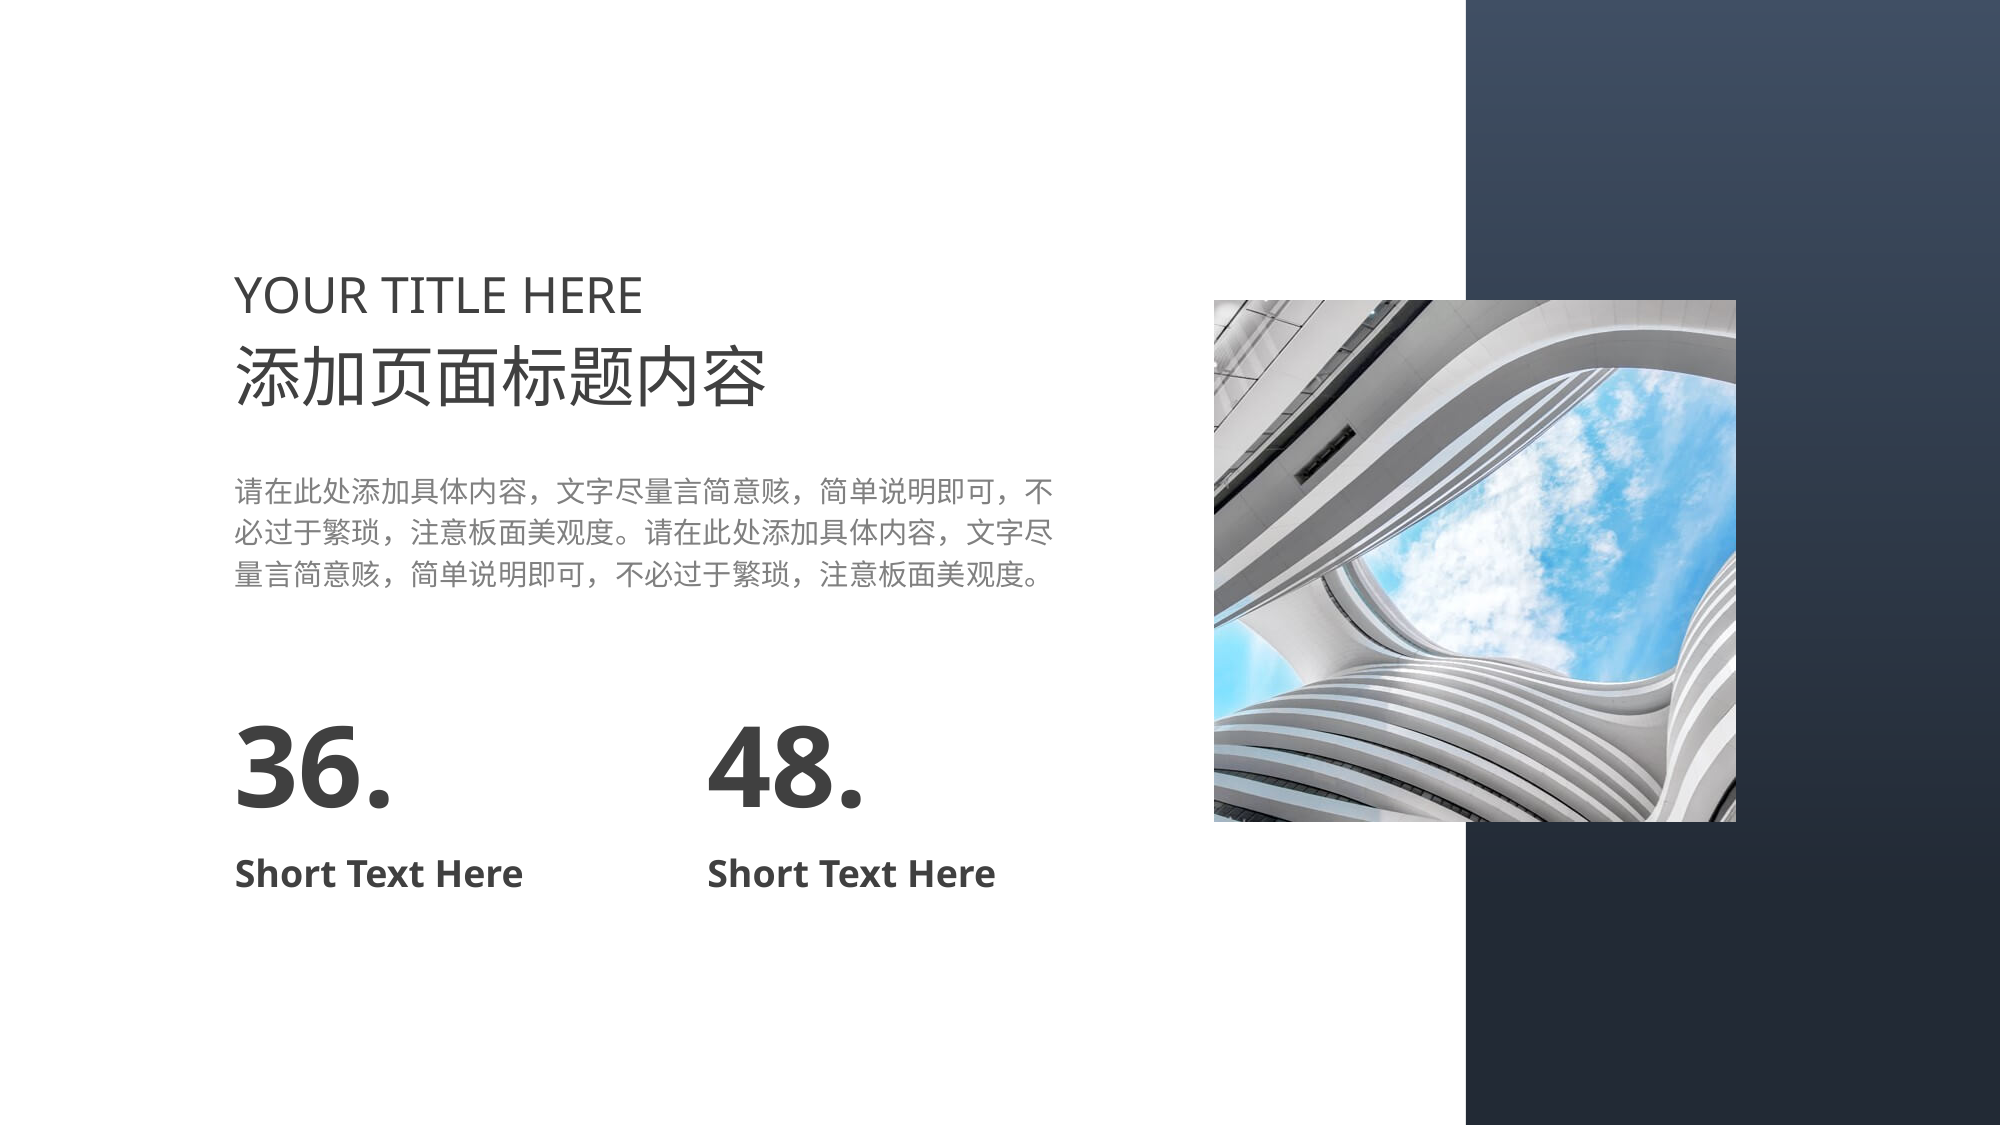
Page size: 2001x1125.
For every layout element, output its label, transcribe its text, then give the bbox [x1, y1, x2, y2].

text_box [1214, 300, 1736, 823]
text_box 请在此处添加具体内容，文字尽量言简意赅，简单说明即可，不必过于繁琐，注意板面美观度。请在此处添加具体内容，文字尽量言简意赅，简单说明即可，不必过于繁琐，注意板面美观度。 [219, 458, 1081, 599]
text_box [1465, 0, 2000, 1125]
text_box 36. [219, 687, 593, 838]
text_box YOUR TITLE HERE [219, 256, 743, 328]
text_box Short Text Here [692, 842, 1041, 903]
text_box Short Text Here [219, 842, 569, 903]
text_box 48. [692, 687, 1065, 838]
text_box 添加页面标题内容 [219, 327, 784, 423]
